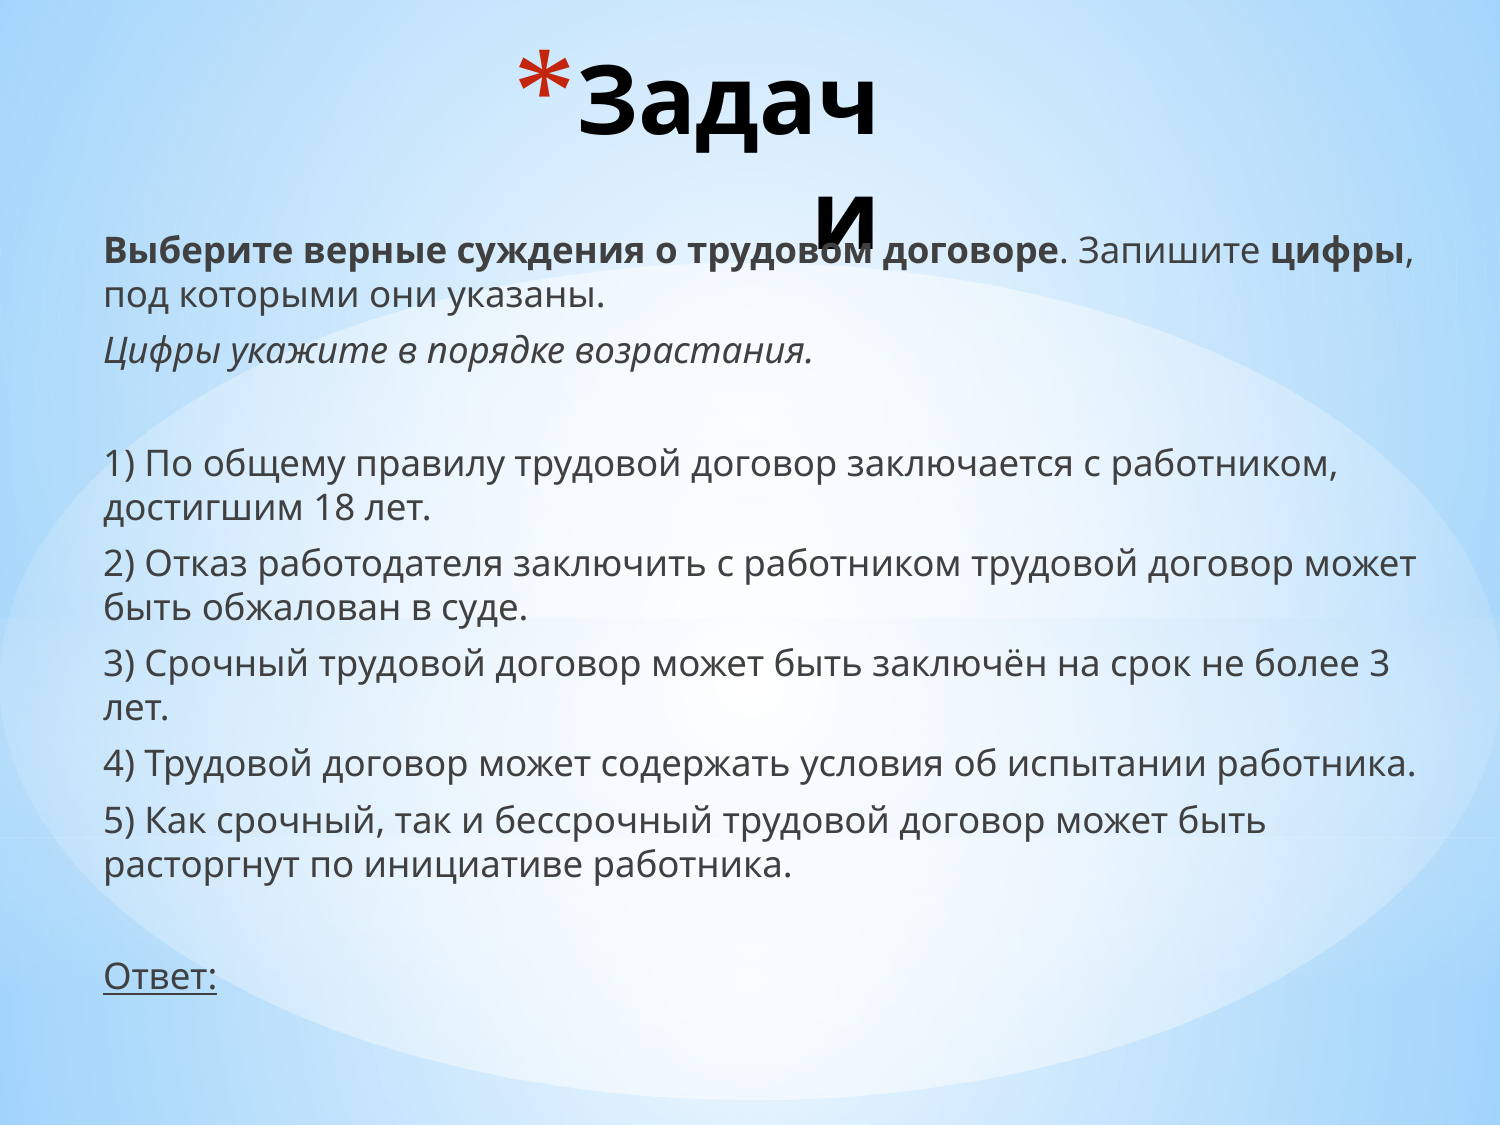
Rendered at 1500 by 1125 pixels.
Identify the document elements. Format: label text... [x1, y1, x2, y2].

text_box Выберите верные суждения о трудовом договоре. Запишите цифры, под которыми они указаны. Цифры укажите в порядке возрастания. 1) По общему правилу трудовой договор заключается с работником, достигшим 18 лет. 2) Отказ работодателя заключить с работником трудовой договор может быть обжалован в суде. 3) Срочный трудовой договор может быть заключён на срок не более 3 лет. 4) Трудовой договор может содержать условия об испытании работника. 5) Как срочный, так и бессрочный трудовой договор может быть расторгнут по инициативе работника. Ответ: [88, 219, 1439, 1035]
title Задачи [466, 30, 896, 183]
